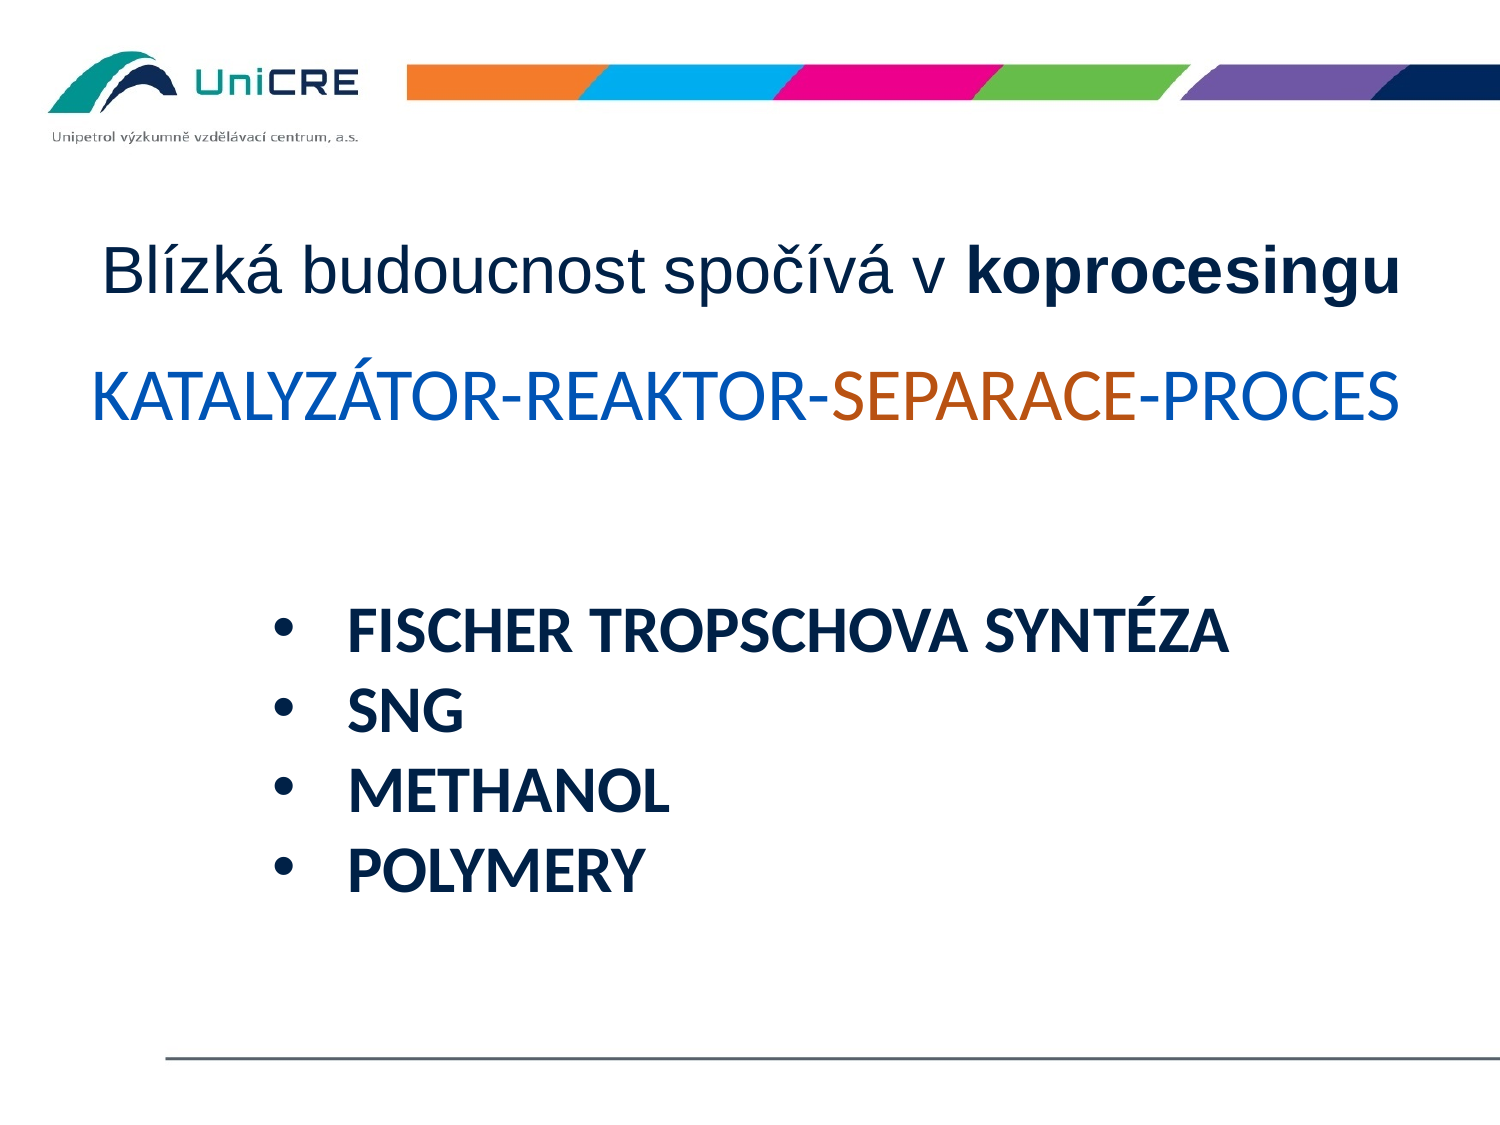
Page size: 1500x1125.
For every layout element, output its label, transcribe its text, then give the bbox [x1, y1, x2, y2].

picture [0, 4, 1500, 1066]
title Blízká budoucnost spočívá v koprocesingu [76, 208, 1427, 327]
text_box KATALYZÁTOR-REAKTOR-SEPARACE-PROCES [76, 338, 1500, 488]
list [76, 488, 1425, 1005]
